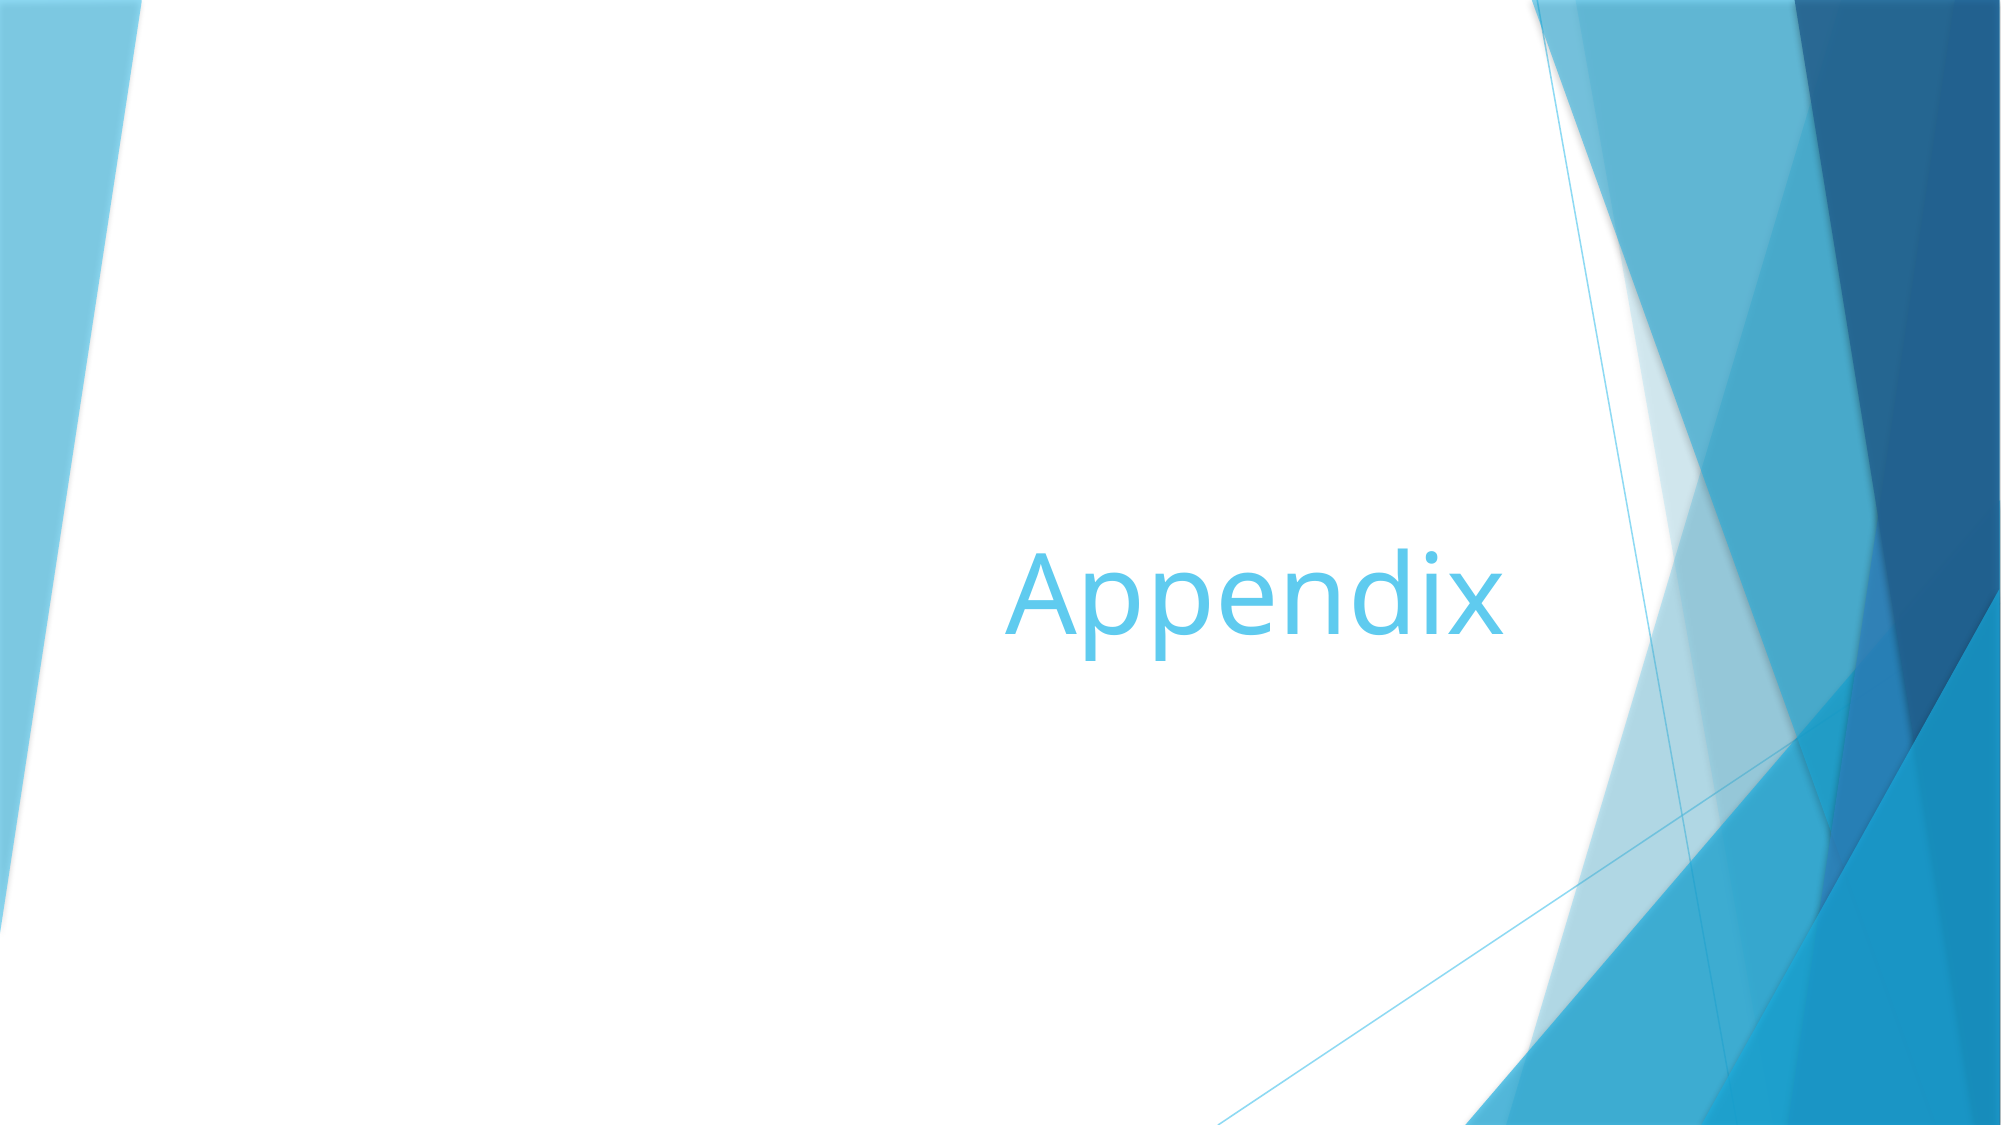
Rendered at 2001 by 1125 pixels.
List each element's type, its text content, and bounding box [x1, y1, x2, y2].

title Appendix [247, 394, 1522, 665]
